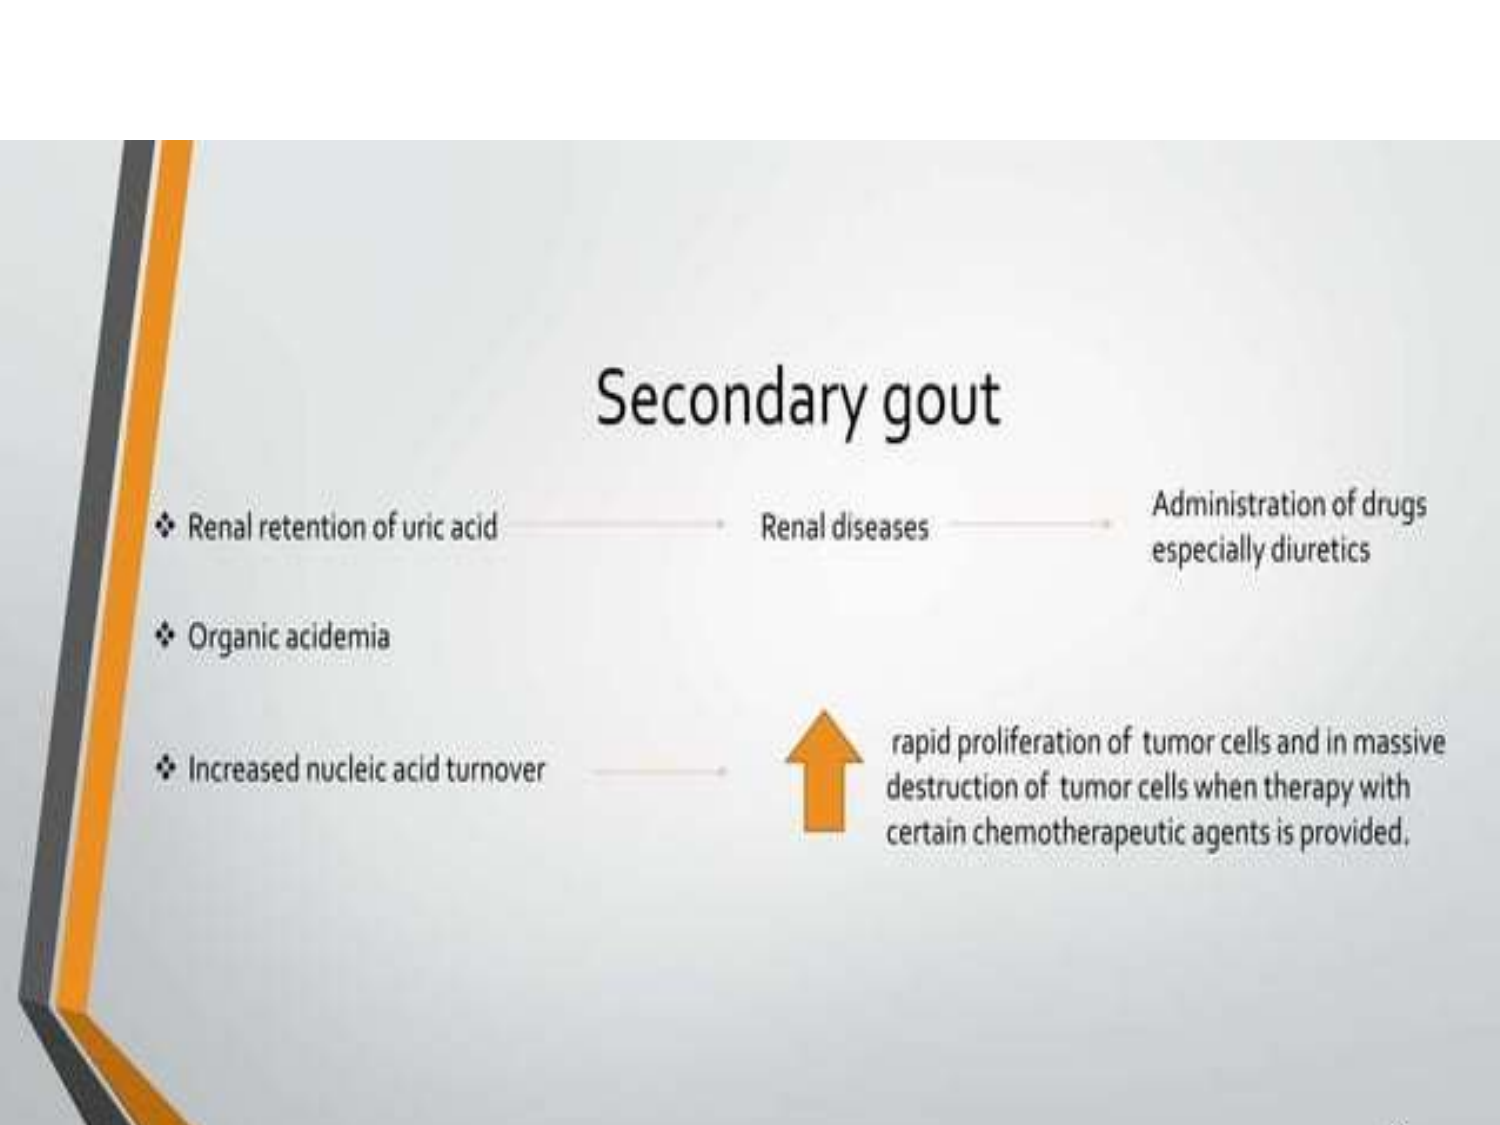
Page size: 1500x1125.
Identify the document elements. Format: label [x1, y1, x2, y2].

picture [0, 139, 1500, 1125]
